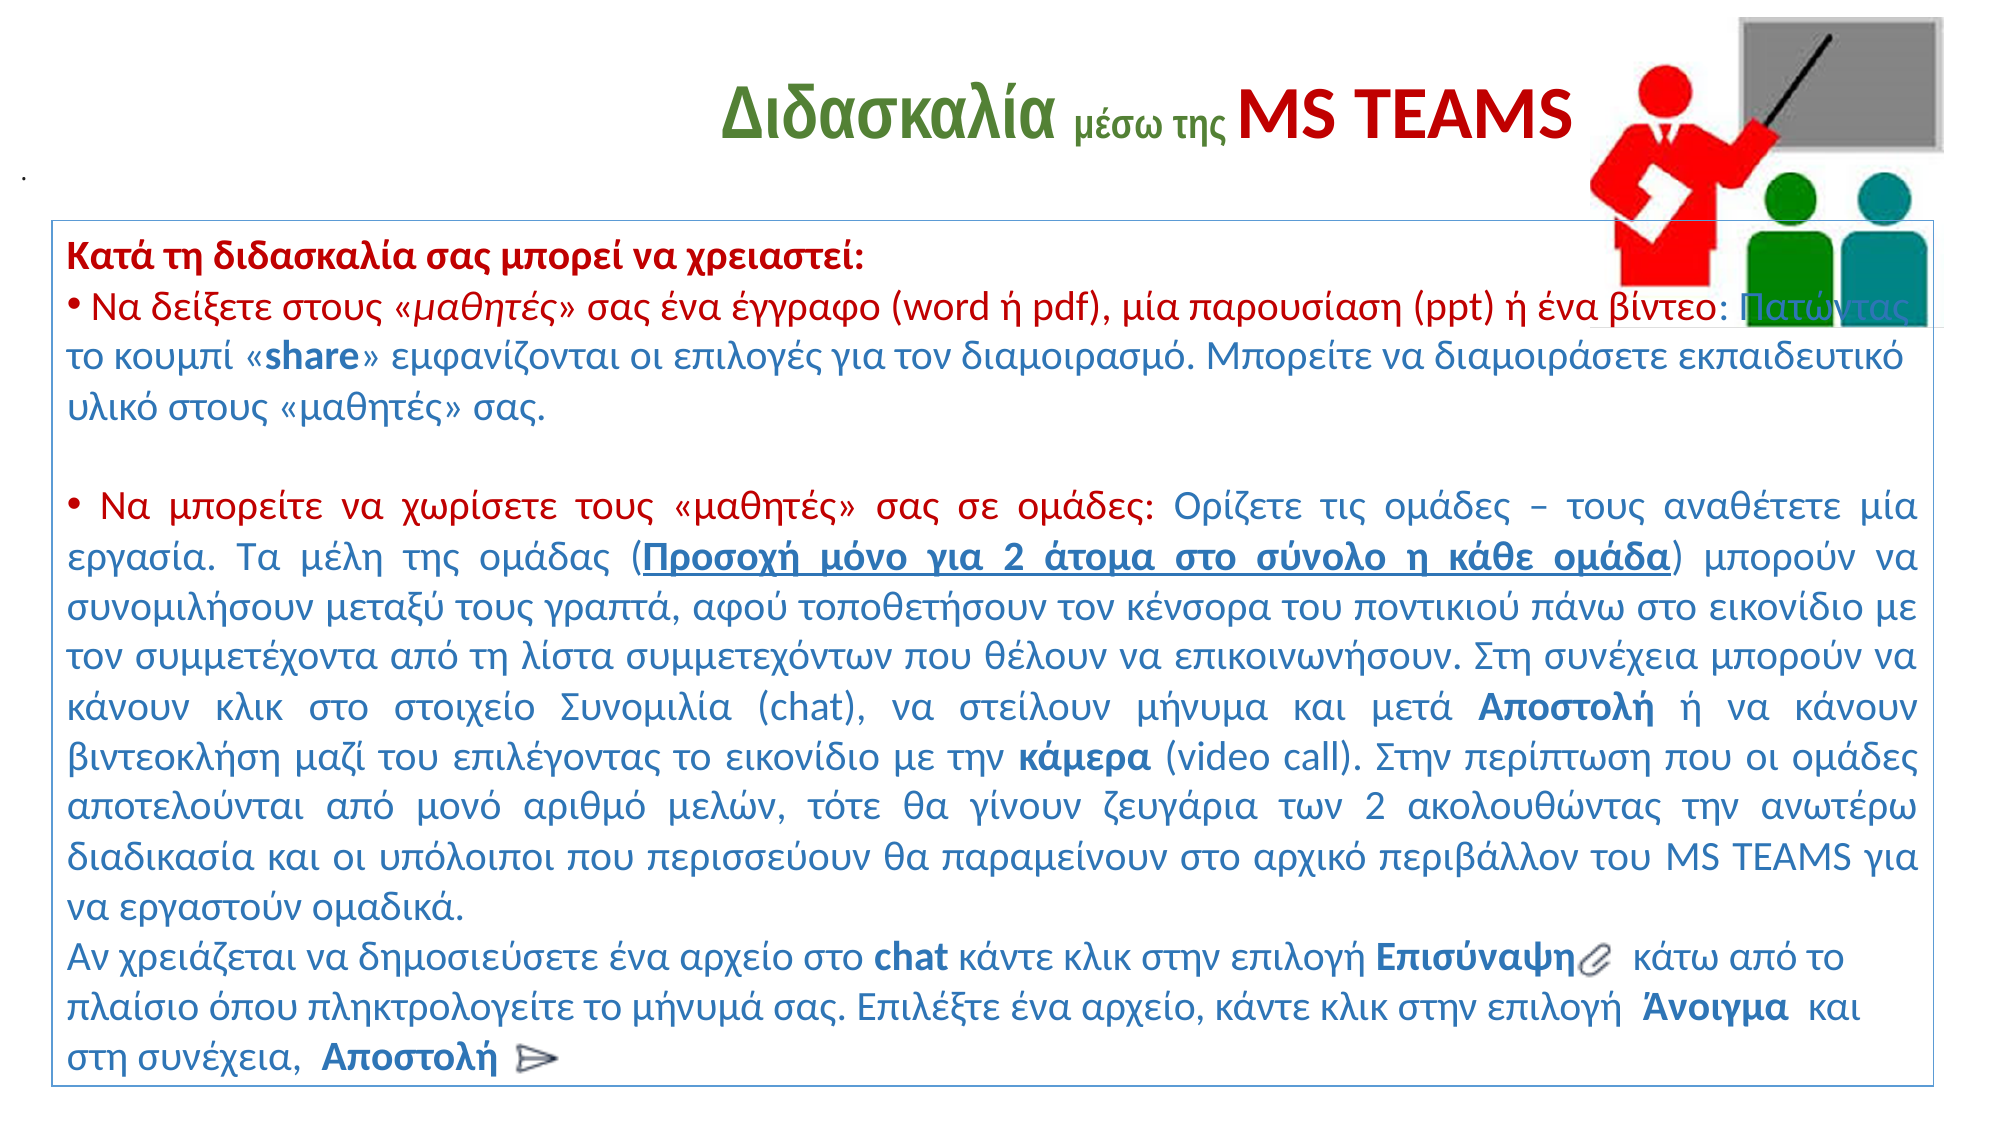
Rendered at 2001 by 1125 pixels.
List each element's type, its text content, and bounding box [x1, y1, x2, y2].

picture [1570, 939, 1621, 982]
text_box Κατά τη διδασκαλία σας μπορεί να χρειαστεί: Να δείξετε στους «μαθητές» σας ένα έγγραφο (word ή pdf), μία παρουσίαση (ppt) ή ένα βίντεο: Πατώντας το κουμπί «share» εμφανίζονται οι επιλογές για τον διαμοιρασμό. Μπορείτε να διαμοιράσετε εκπαιδευτικό υλικό στους «μαθητές» σας. Να μπορείτε να χωρίσετε τους «μαθητές» σας σε ομάδες: Ορίζετε τις ομάδες – τους αναθέτετε μία εργασία. Tα μέλη της ομάδας (Προσοχή μόνο για 2 άτομα στο σύνολο η κάθε ομάδα) μπορούν να συνομιλήσουν μεταξύ τους γραπτά, αφού τοποθετήσουν τον κένσορα του ποντικιού πάνω στο εικονίδιο με τον συμμετέχοντα από τη λίστα συμμετεχόντων που θέλουν να επικοινωνήσουν. Στη συνέχεια μπορούν να κάνουν κλικ στο στοιχείο Συνομιλία (chat), να στείλουν μήνυμα και μετά Αποστολή ή να κάνουν βιντεοκλήση μαζί του επιλέγοντας το εικονίδιο με την κάμερα (video call). Στην περίπτωση που οι ομάδες αποτελούνται από μονό αριθμό μελών, τότε θα γίνουν ζευγάρια των 2 ακολουθώντας την ανωτέρω διαδικασία και οι υπόλοιποι που περισσεύουν θα παραμείνουν στο αρχικό περιβάλλον του MS TEAMS για να εργαστούν ομαδικά. Αν χρειάζεται να δημοσιεύσετε ένα αρχείο στο chat κάντε κλικ στην επιλογή Επισύναψη κάτω από το πλαίσιο όπου πληκτρολογείτε το μήνυμά σας. Επιλέξτε ένα αρχείο, κάντε κλικ στην επιλογή Άνοιγμα και στη συνέχεια, Αποστολή [51, 220, 1934, 1086]
text_box . [0, 147, 43, 193]
picture [1589, 16, 1945, 328]
picture [511, 1037, 564, 1080]
text_box Διδασκαλία μέσω της MS TEAMS [705, 55, 1587, 161]
